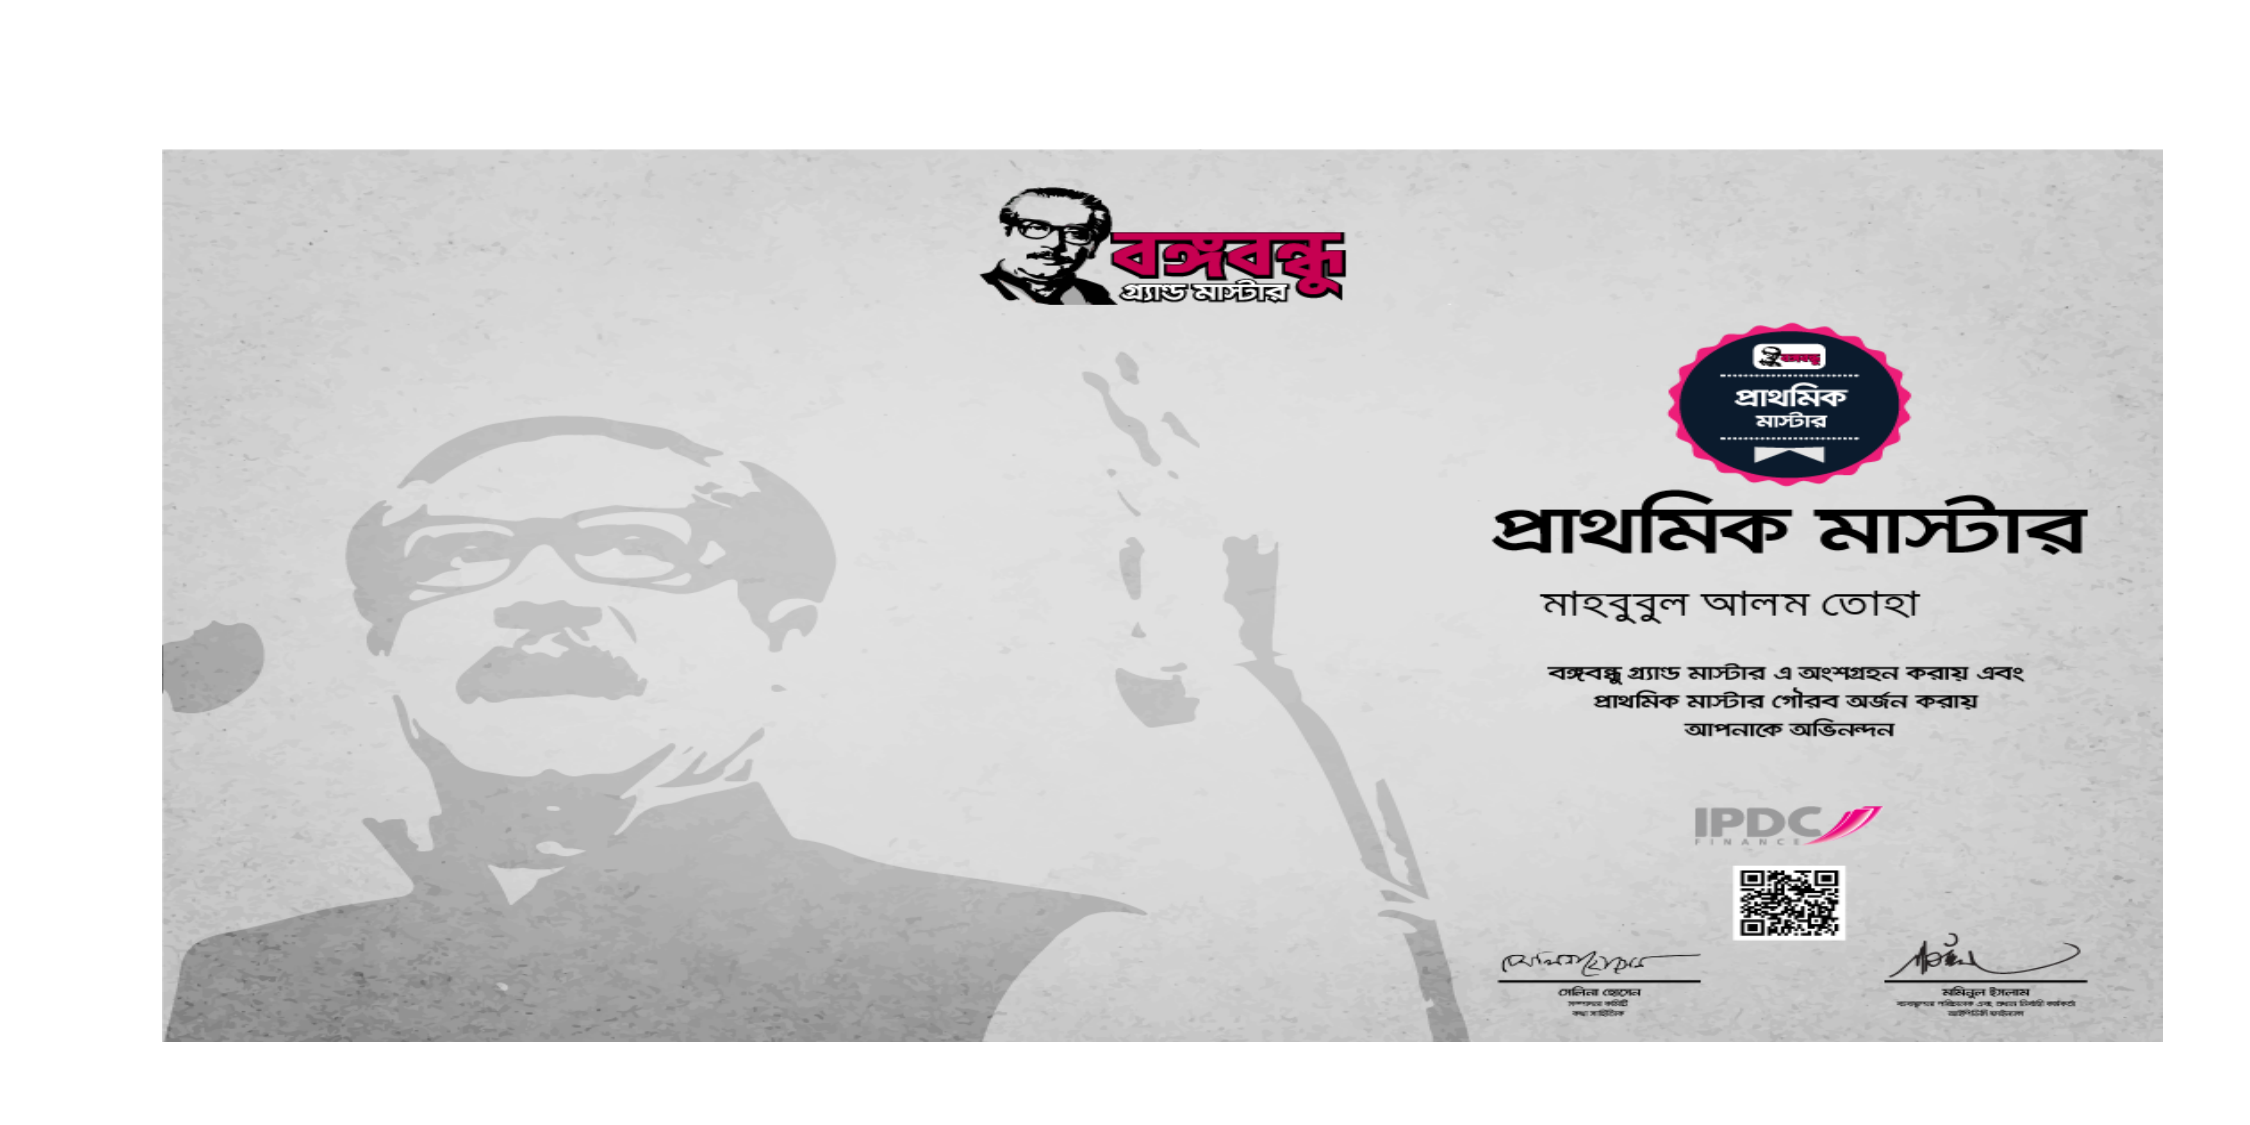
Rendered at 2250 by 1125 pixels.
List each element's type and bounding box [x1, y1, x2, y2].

picture [162, 149, 2163, 1042]
